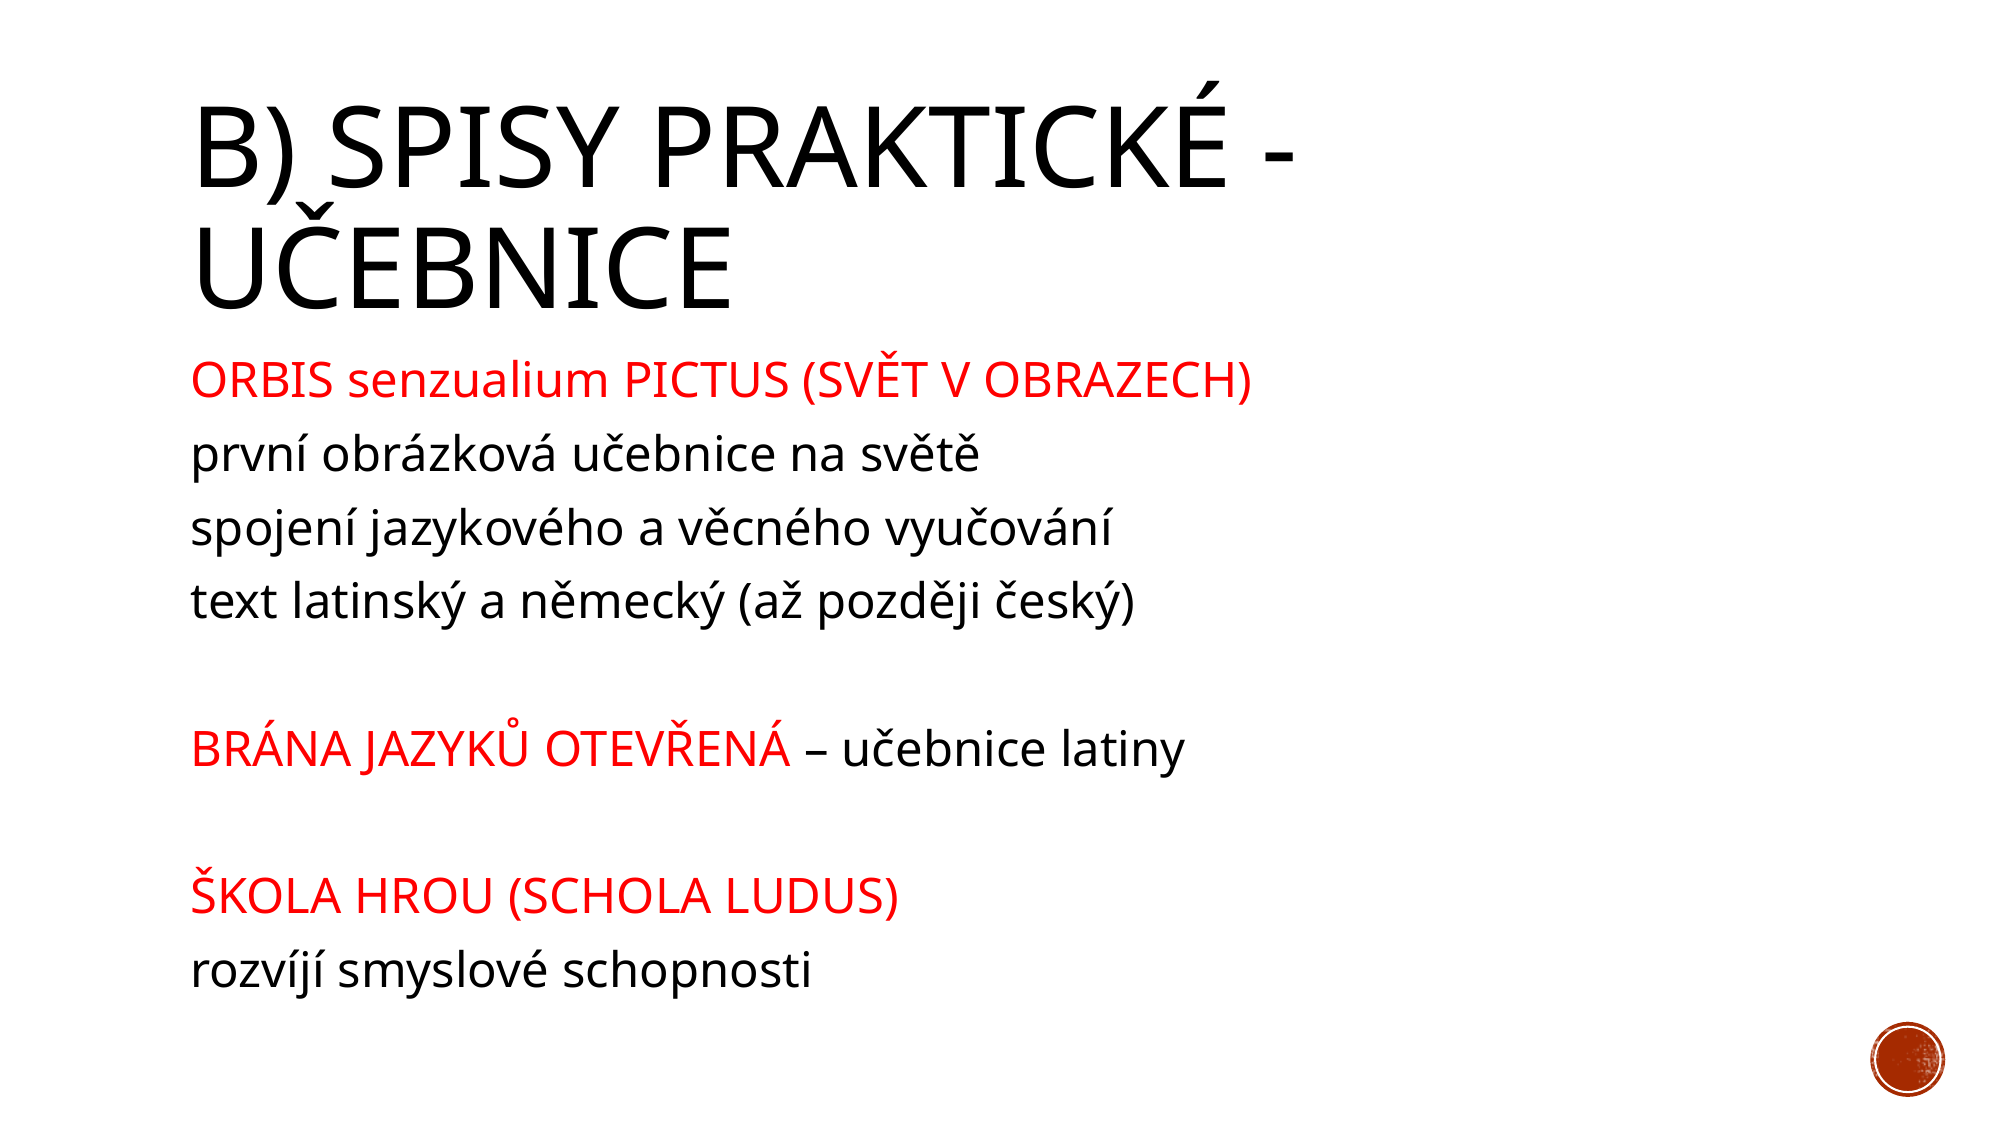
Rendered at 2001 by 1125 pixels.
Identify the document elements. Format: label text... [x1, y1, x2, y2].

list ORBIS senzualium PICTUS (SVĚT V OBRAZECH) první obrázková učebnice na světě spojení jazykového a věcného vyučování text latinský a německý (až později český) BRÁNA JAZYKŮ OTEVŘENÁ – učebnice latiny ŠKOLA HROU (SCHOLA LUDUS) rozvíjí smyslové schopnosti [175, 348, 1826, 1013]
title b) spisy praktické - učebnice [175, 79, 1826, 344]
